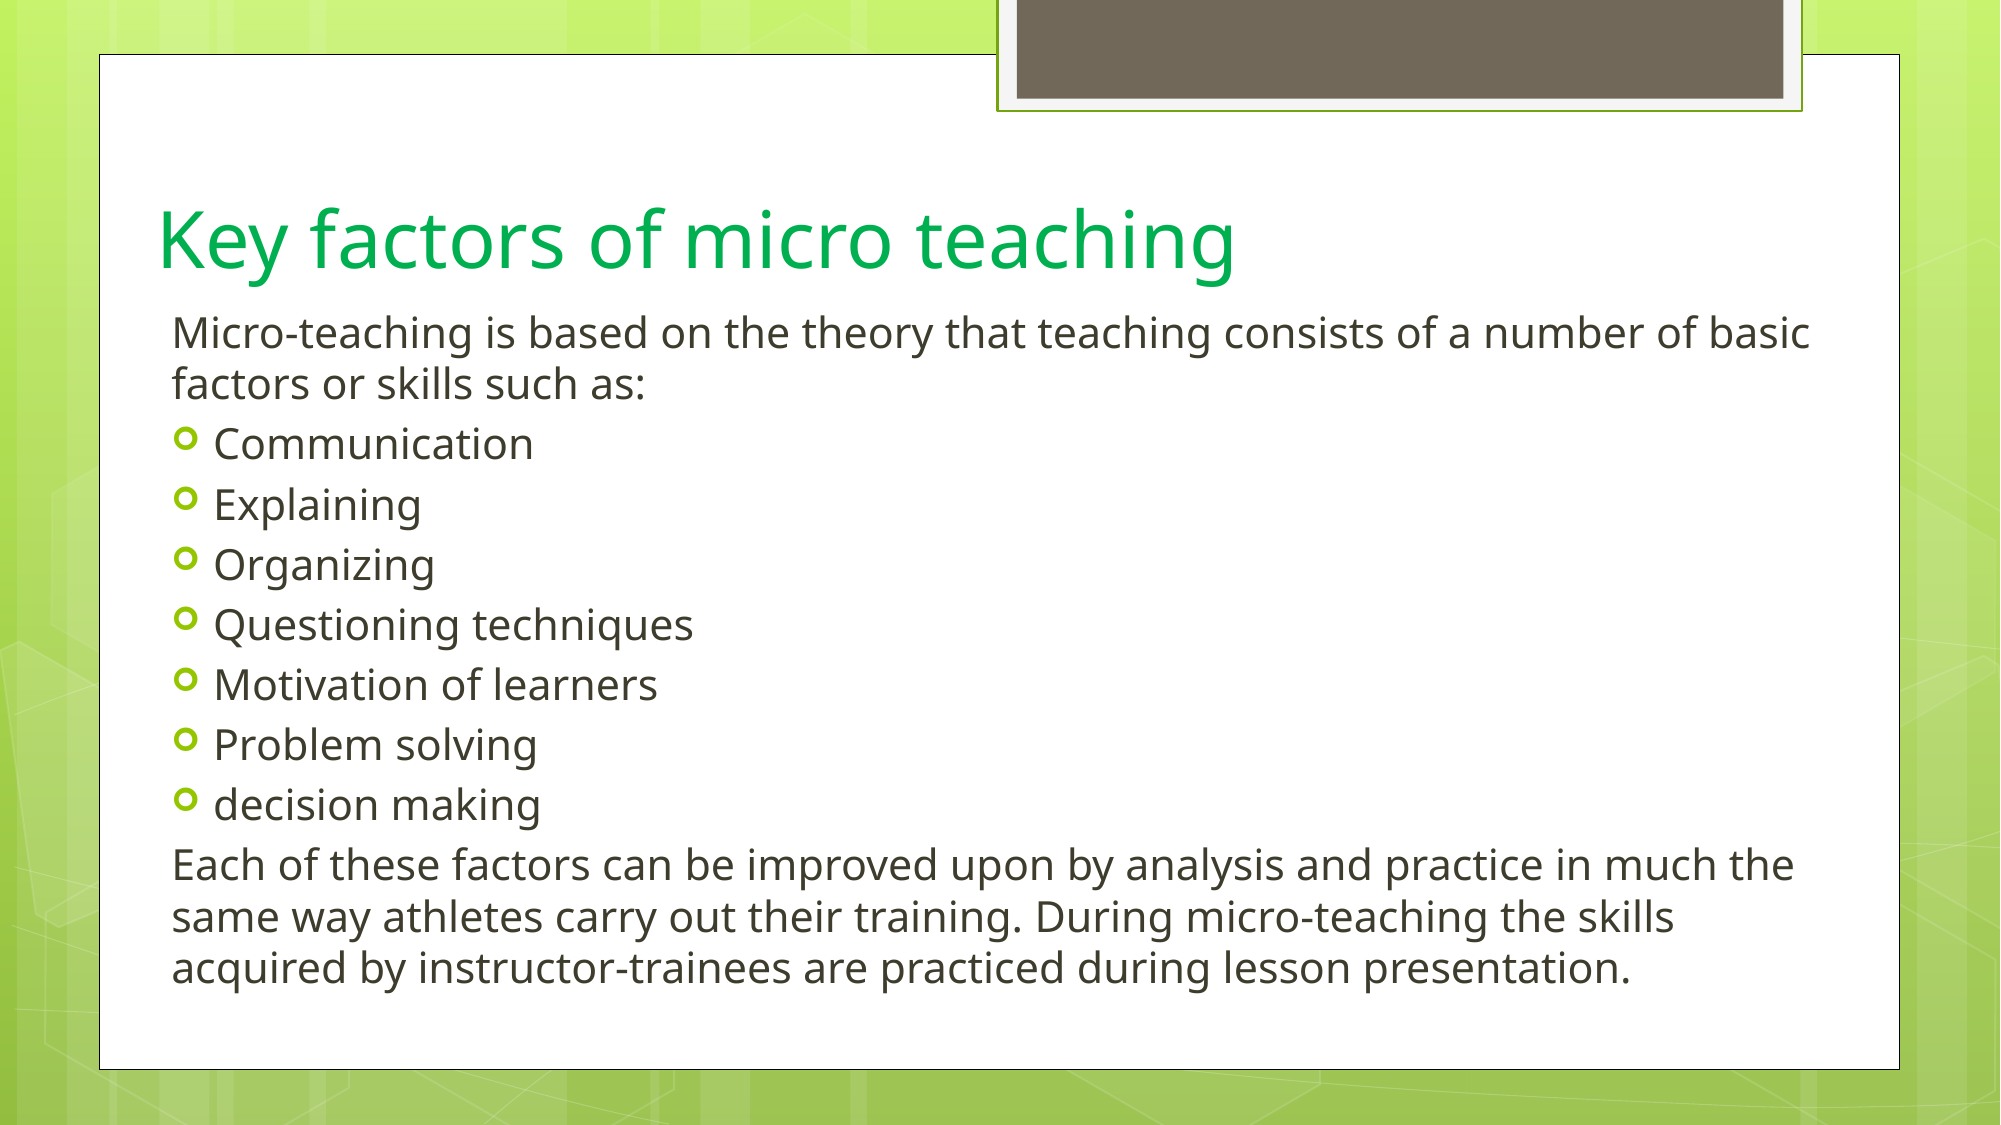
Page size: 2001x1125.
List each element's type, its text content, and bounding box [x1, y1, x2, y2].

list Micro-teaching is based on the theory that teaching consists of a number of basic factors or skills such as: Communication Explaining Organizing Questioning techniques Motivation of learners Problem solving decision making Each of these factors can be improved upon by analysis and practice in much the same way athletes carry out their training. During micro-teaching the skills acquired by instructor-trainees are practiced during lesson presentation. [145, 297, 1841, 1057]
title Key factors of micro teaching [141, 104, 1679, 293]
